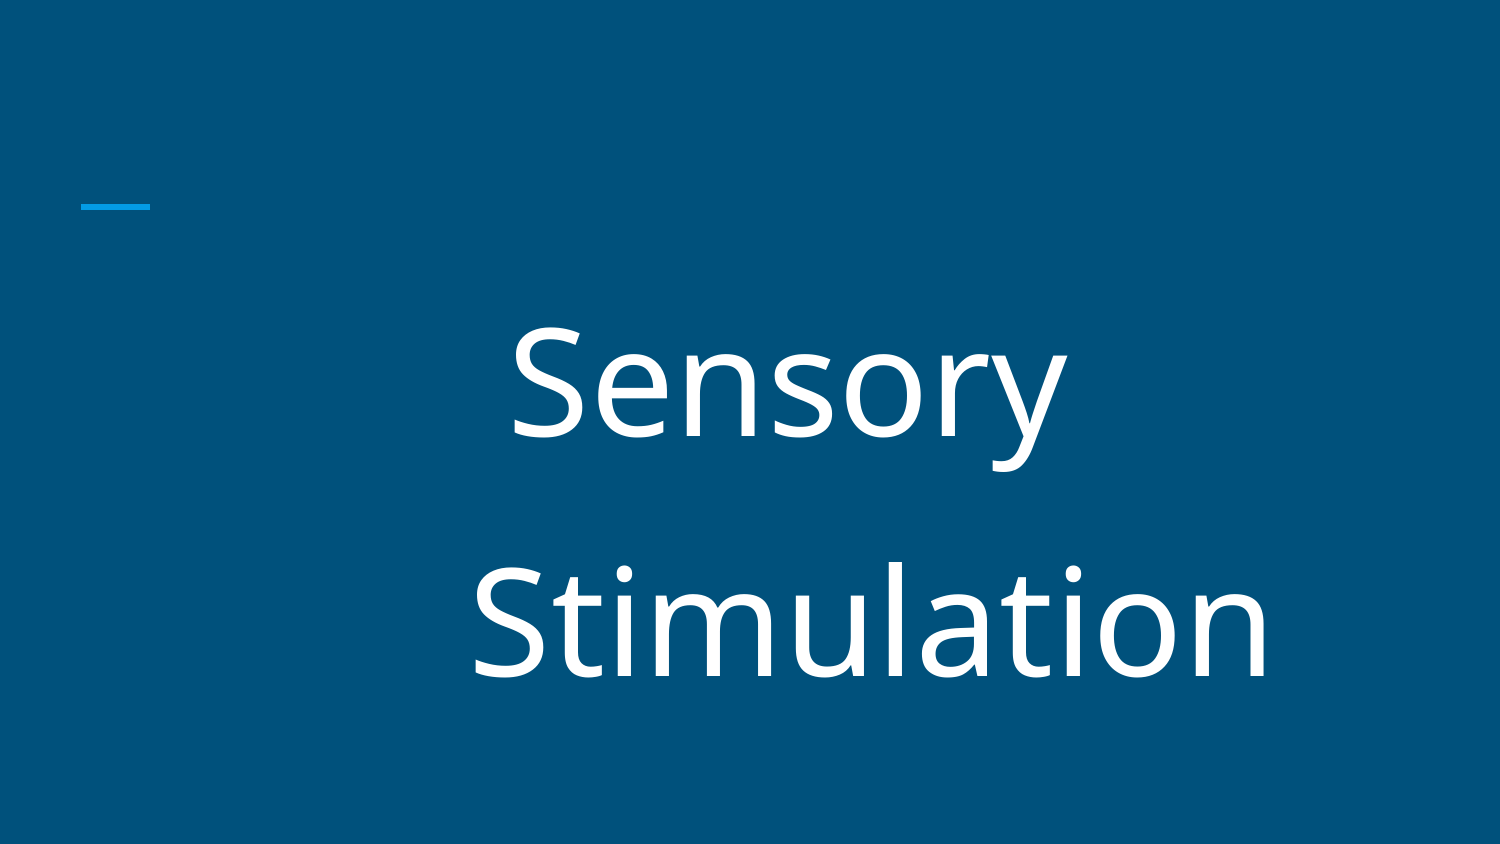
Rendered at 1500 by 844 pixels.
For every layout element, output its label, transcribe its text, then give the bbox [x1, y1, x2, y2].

list Sensory Stimulation [63, 244, 1437, 750]
